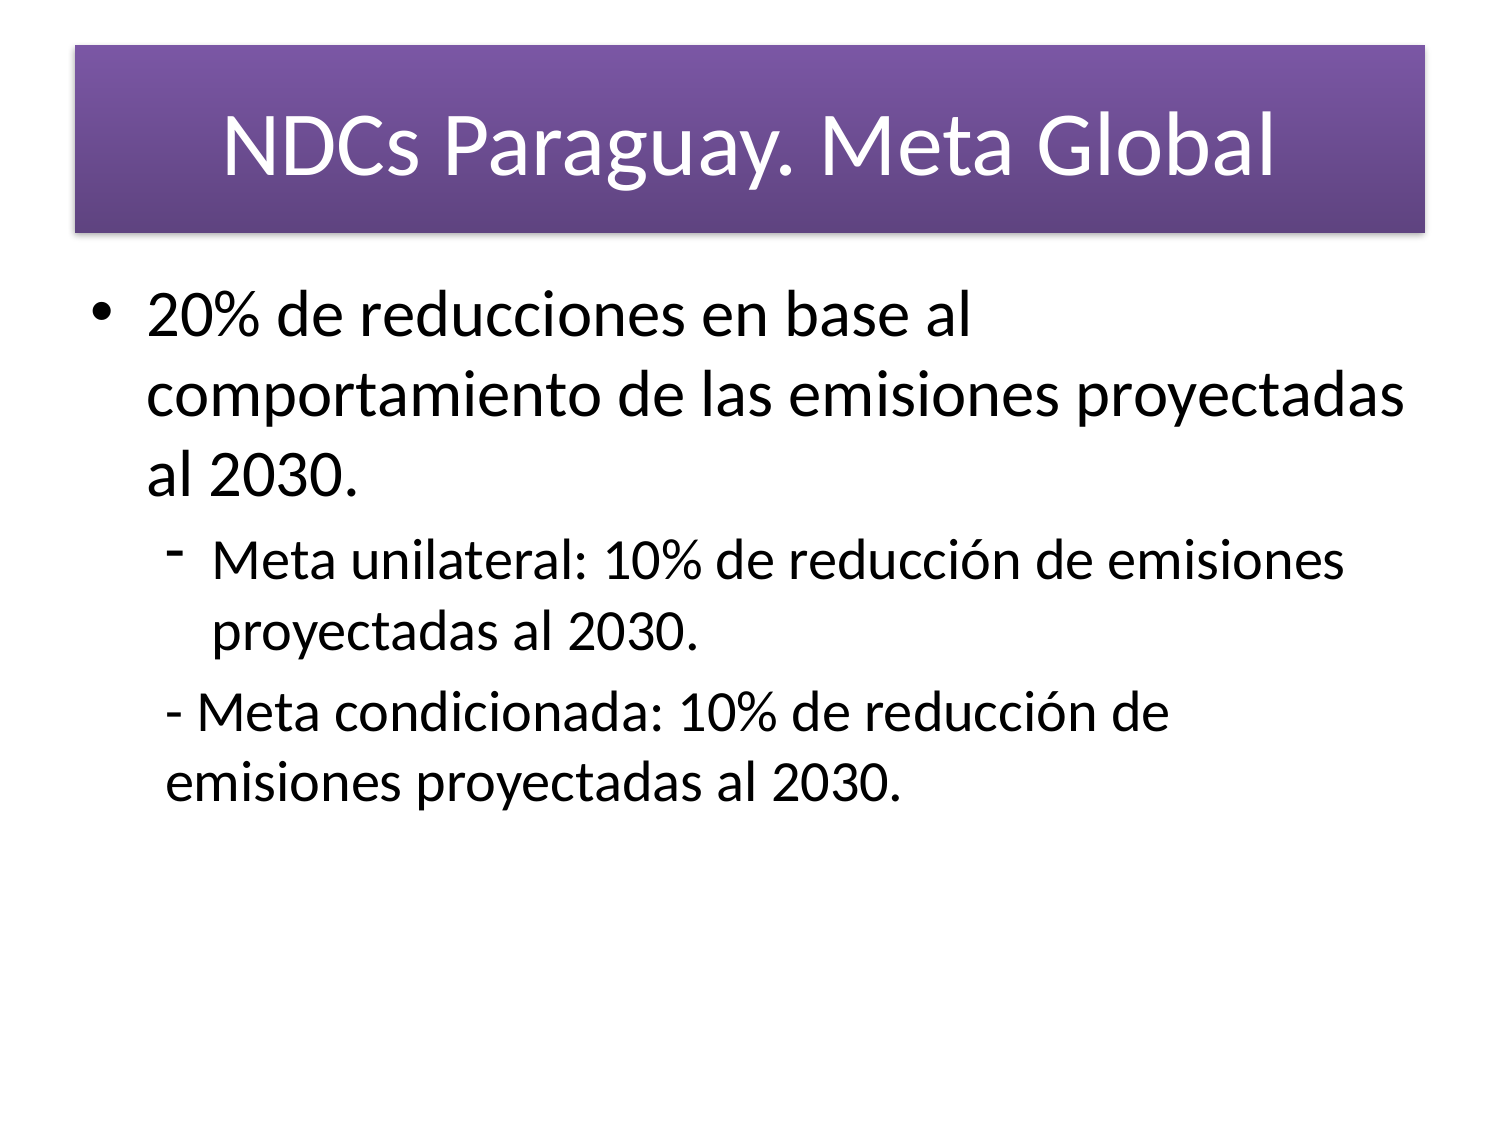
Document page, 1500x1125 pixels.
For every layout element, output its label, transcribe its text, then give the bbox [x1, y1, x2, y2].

list 20% de reducciones en base al comportamiento de las emisiones proyectadas al 2030. Meta unilateral: 10% de reducción de emisiones proyectadas al 2030. - Meta condicionada: 10% de reducción de emisiones proyectadas al 2030. [75, 262, 1425, 1005]
title NDCs Paraguay. Meta Global [75, 45, 1425, 233]
